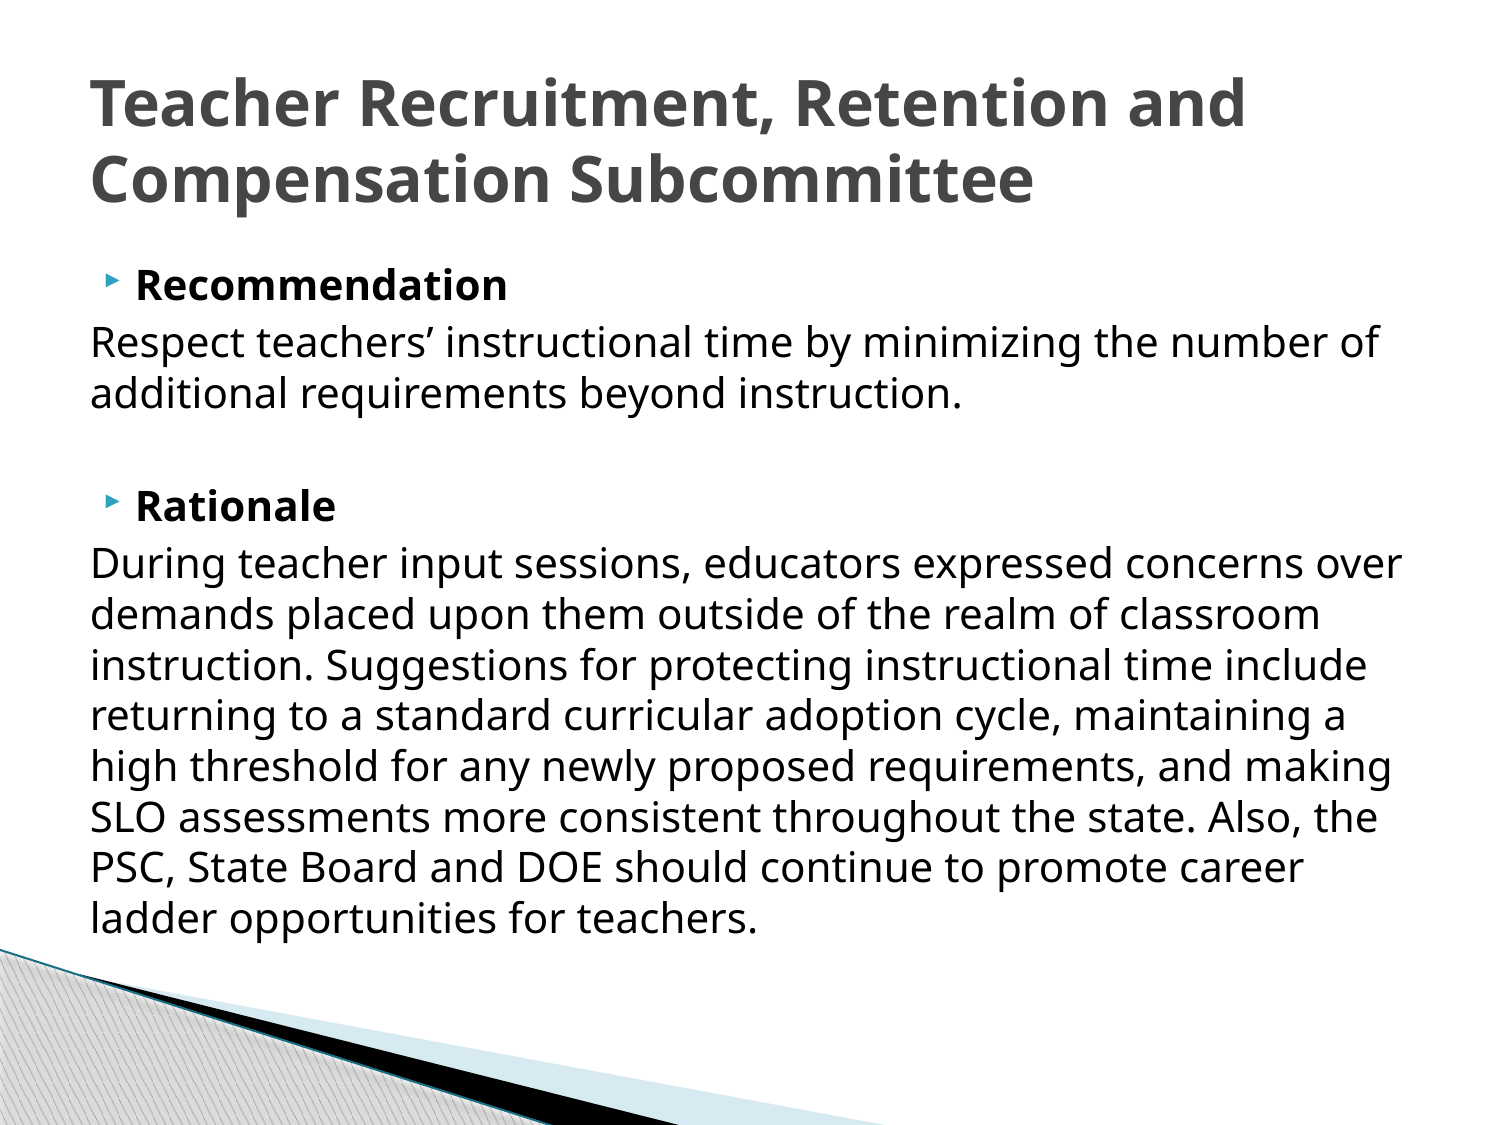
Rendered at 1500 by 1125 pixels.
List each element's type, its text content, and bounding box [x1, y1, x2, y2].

title Teacher Recruitment, Retention and Compensation Subcommittee [75, 45, 1425, 233]
list Recommendation Respect teachers’ instructional time by minimizing the number of additional requirements beyond instruction. Rationale During teacher input sessions, educators expressed concerns over demands placed upon them outside of the realm of classroom instruction. Suggestions for protecting instructional time include returning to a standard curricular adoption cycle, maintaining a high threshold for any newly proposed requirements, and making SLO assessments more consistent throughout the state. Also, the PSC, State Board and DOE should continue to promote career ladder opportunities for teachers. [75, 250, 1425, 1021]
